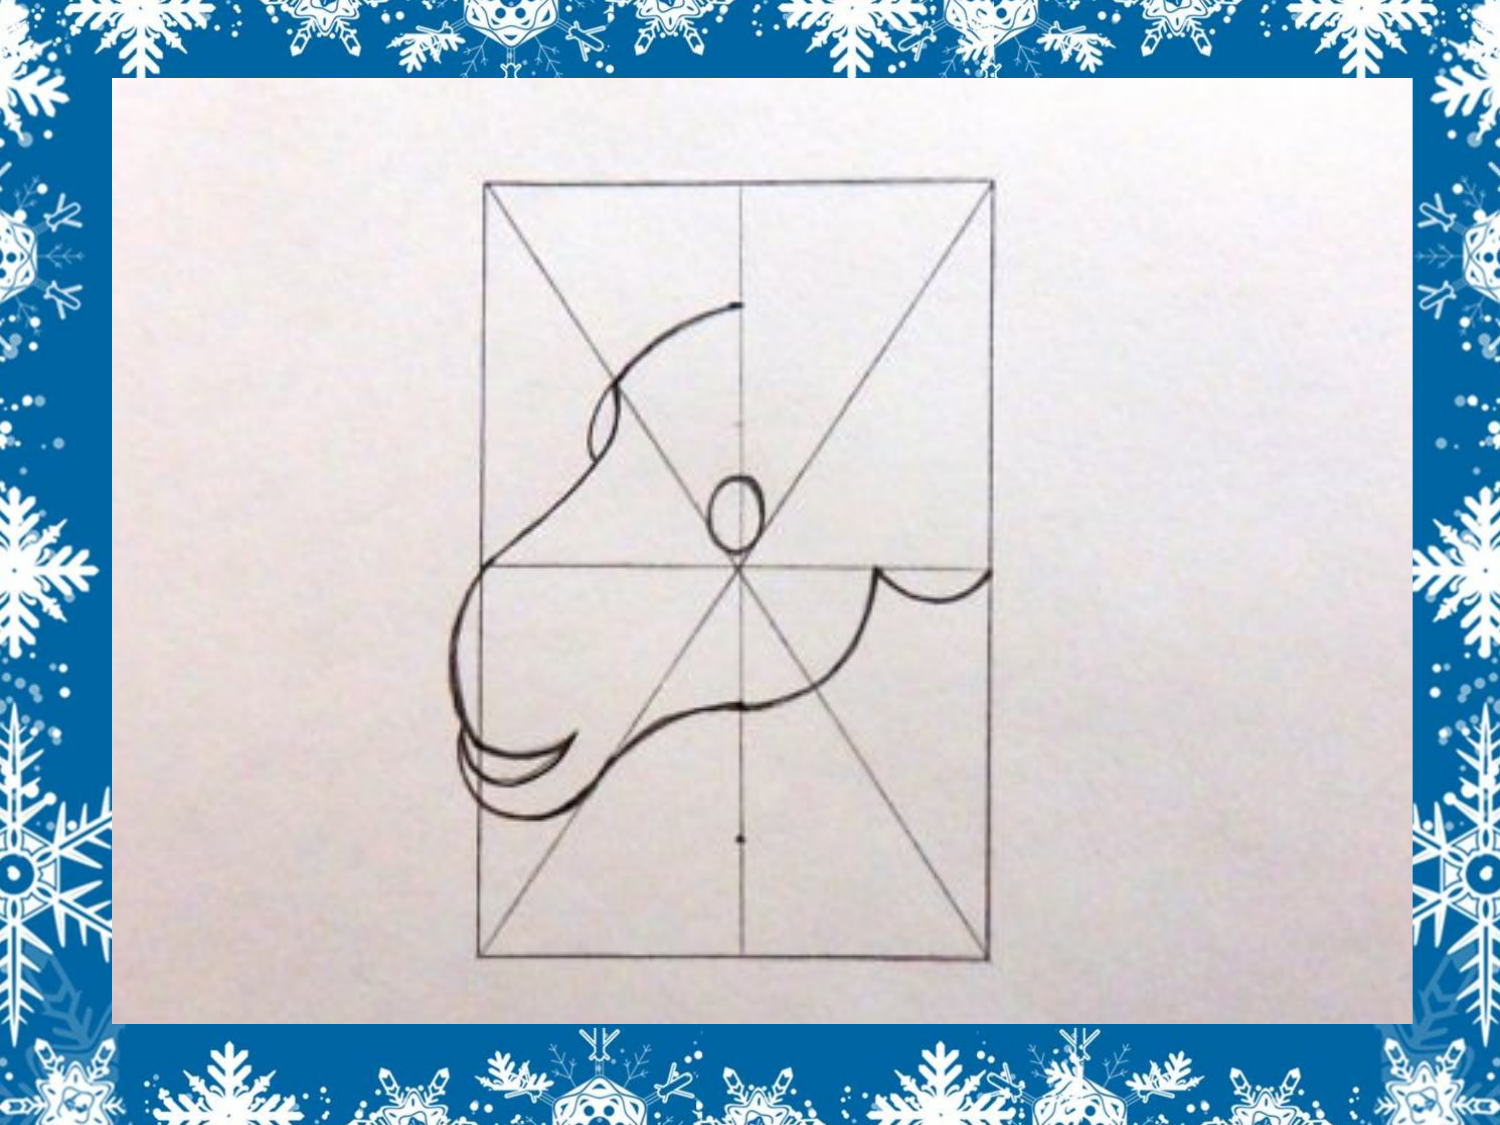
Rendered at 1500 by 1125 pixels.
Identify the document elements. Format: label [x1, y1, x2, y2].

picture [0, 0, 1500, 1125]
list [111, 77, 1413, 1024]
